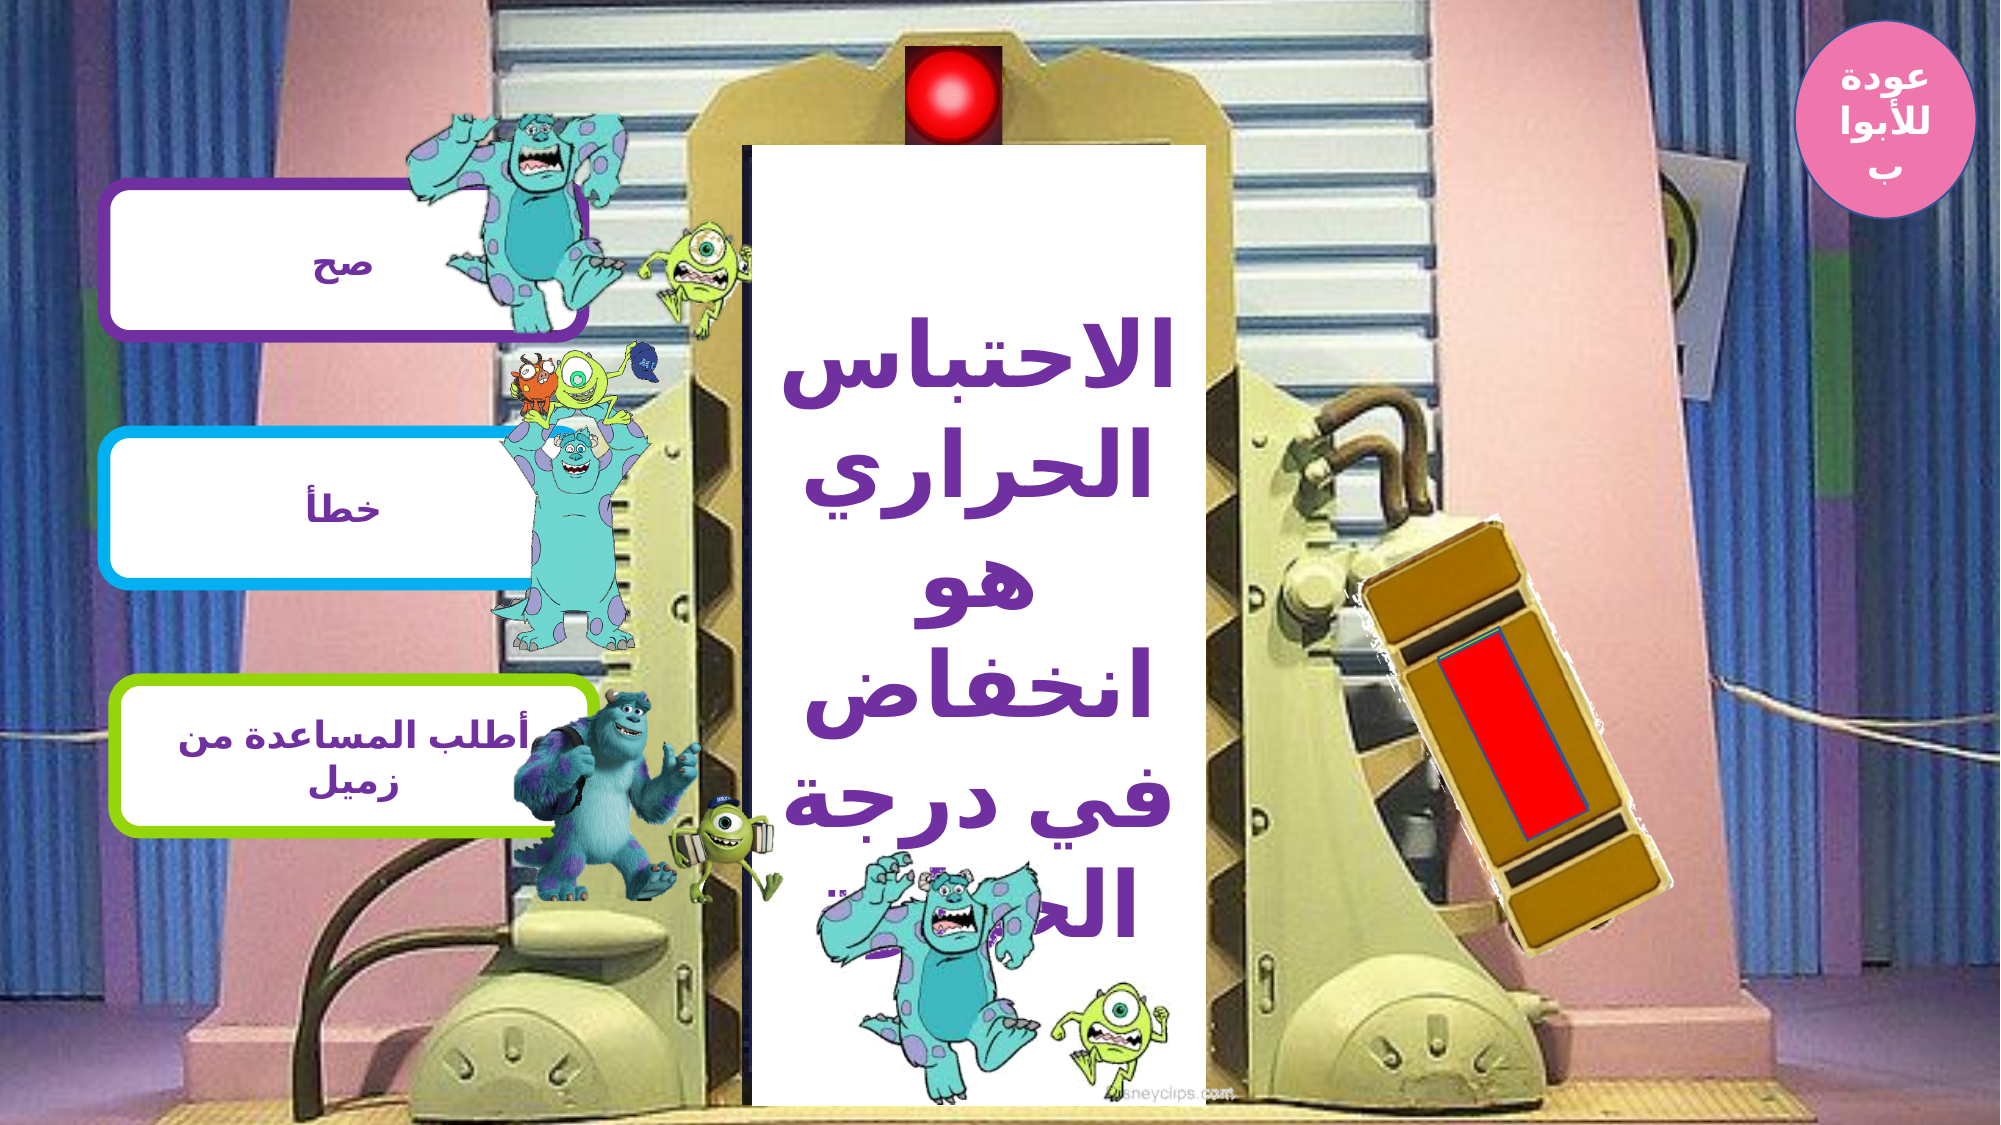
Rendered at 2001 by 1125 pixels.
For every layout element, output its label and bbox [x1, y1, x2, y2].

text_box [752, 145, 1238, 1105]
picture [477, 672, 849, 921]
picture [402, 89, 777, 654]
picture [1426, 528, 1600, 943]
picture [904, 46, 1003, 145]
text_box [0, 0, 2000, 1125]
